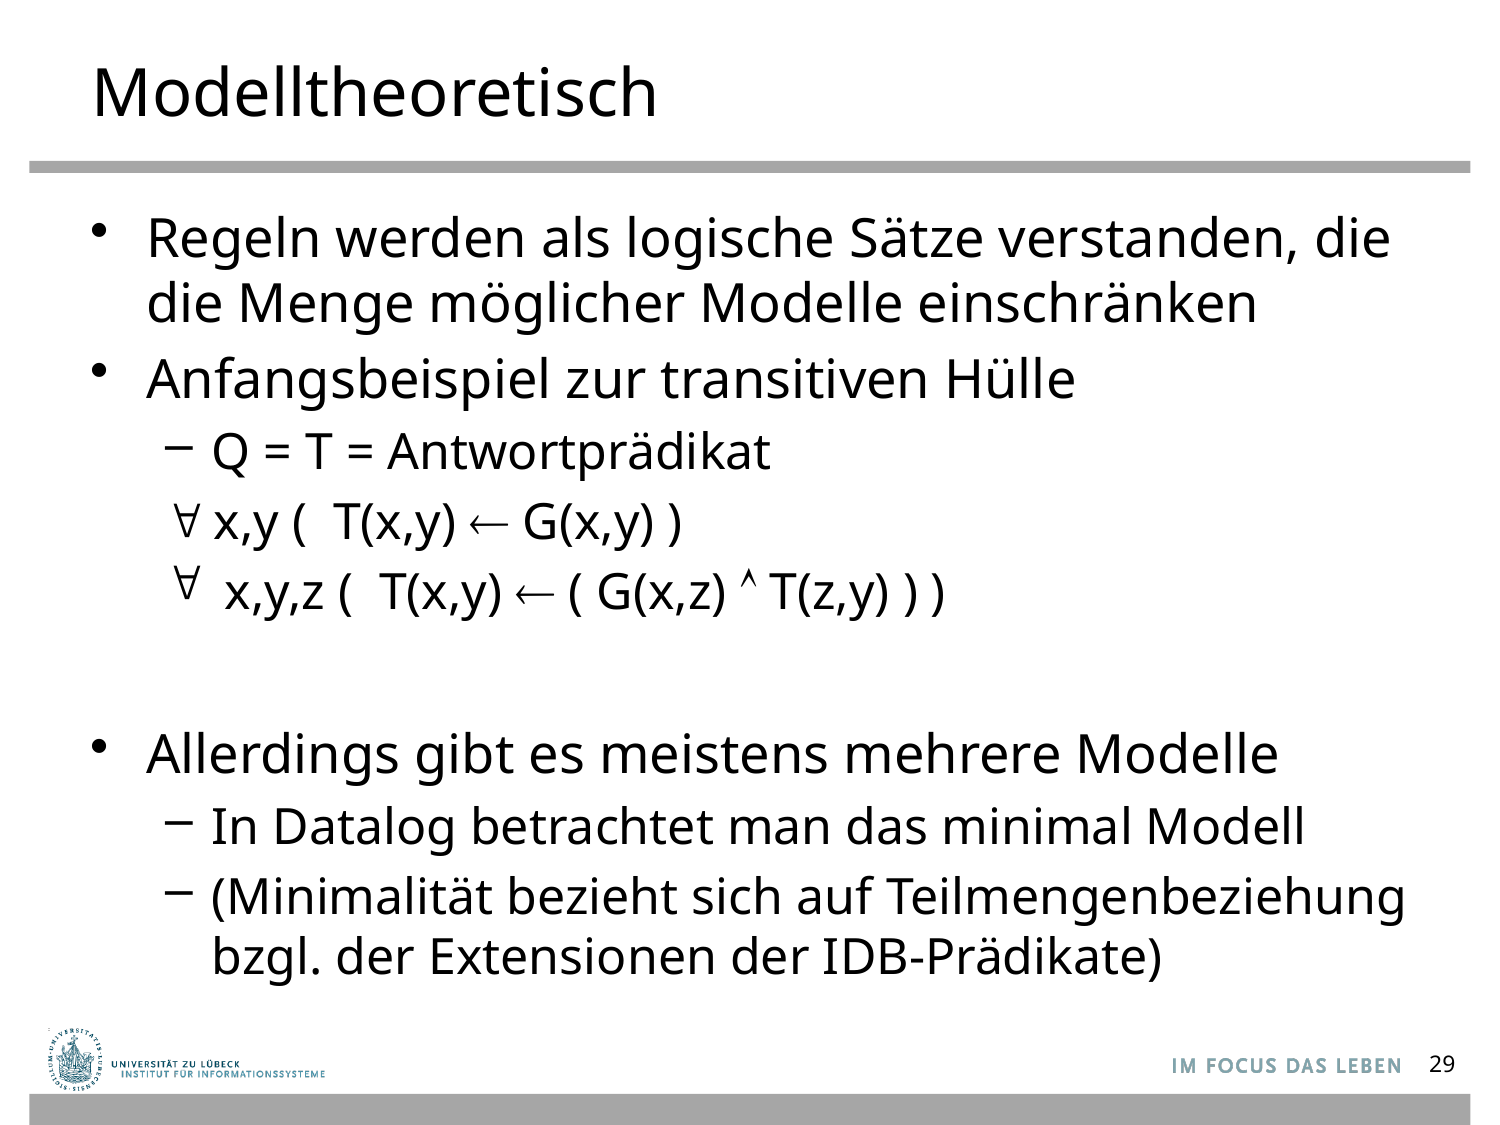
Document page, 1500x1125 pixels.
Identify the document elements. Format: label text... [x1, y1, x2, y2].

picture [1173, 1058, 1305, 1073]
slide_number 29 [1305, 1050, 1471, 1083]
list Regeln werden als logische Sätze verstanden, die die Menge möglicher Modelle einschränken Anfangsbeispiel zur transitiven Hülle Q = T = Antwortprädikat  x,y ( T(x,y)  G(x,y) ) x,y,z ( T(x,y)  ( G(x,z)  T(z,y) ) ) Allerdings gibt es meistens mehrere Modelle In Datalog betrachtet man das minimal Modell (Minimalität bezieht sich auf Teilmengenbeziehung bzgl. der Extensionen der IDB-Prädikate) [75, 196, 1425, 1012]
title Modelltheoretisch [76, 42, 1427, 126]
